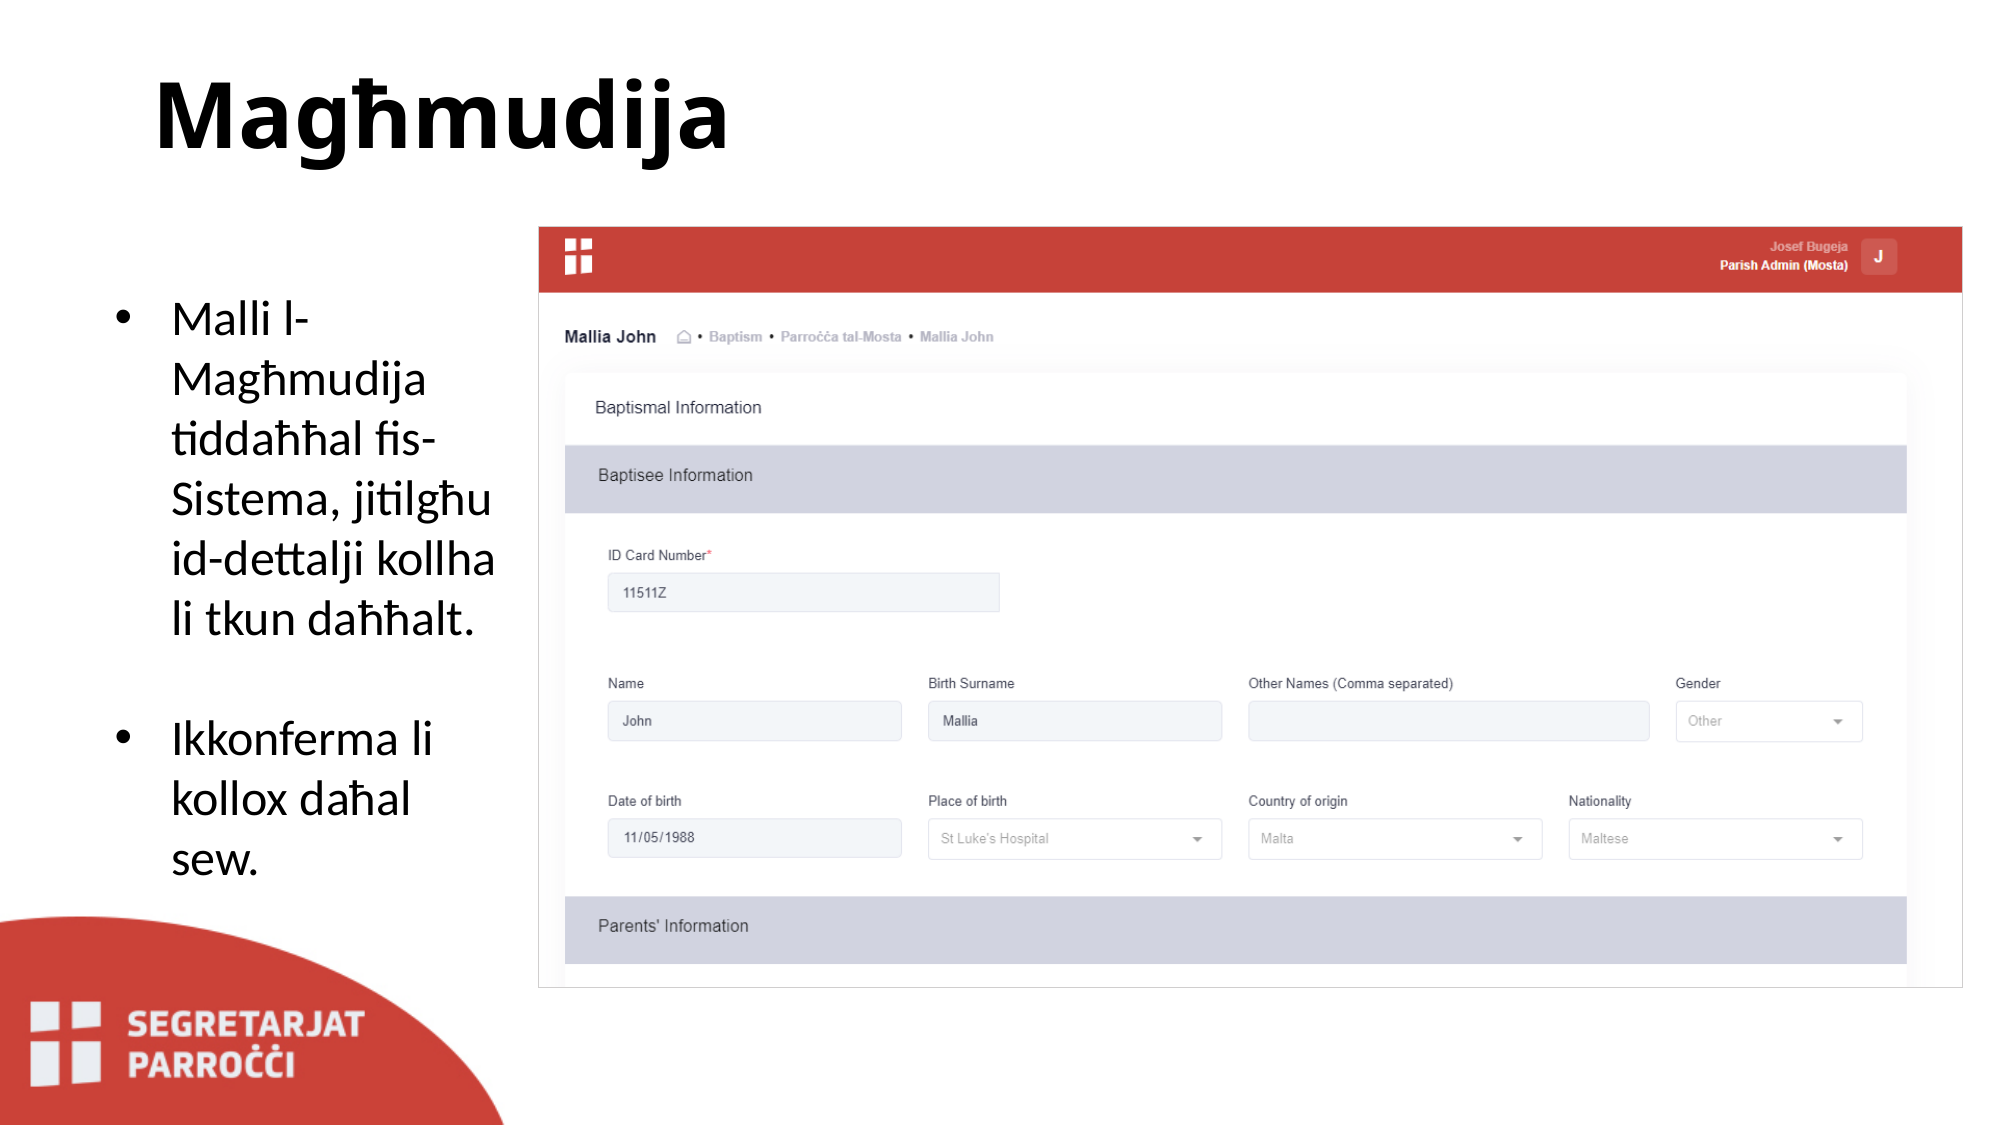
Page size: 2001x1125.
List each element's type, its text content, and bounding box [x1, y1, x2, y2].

title Magħmudija [137, 59, 1863, 178]
text_box Malli l-Magħmudija tiddaħħal fis-Sistema, jitilgħu id-dettalji kollha li tkun daħħalt. Ikkonferma li kollox daħal sew. [99, 278, 522, 894]
picture [0, 0, 2001, 1125]
